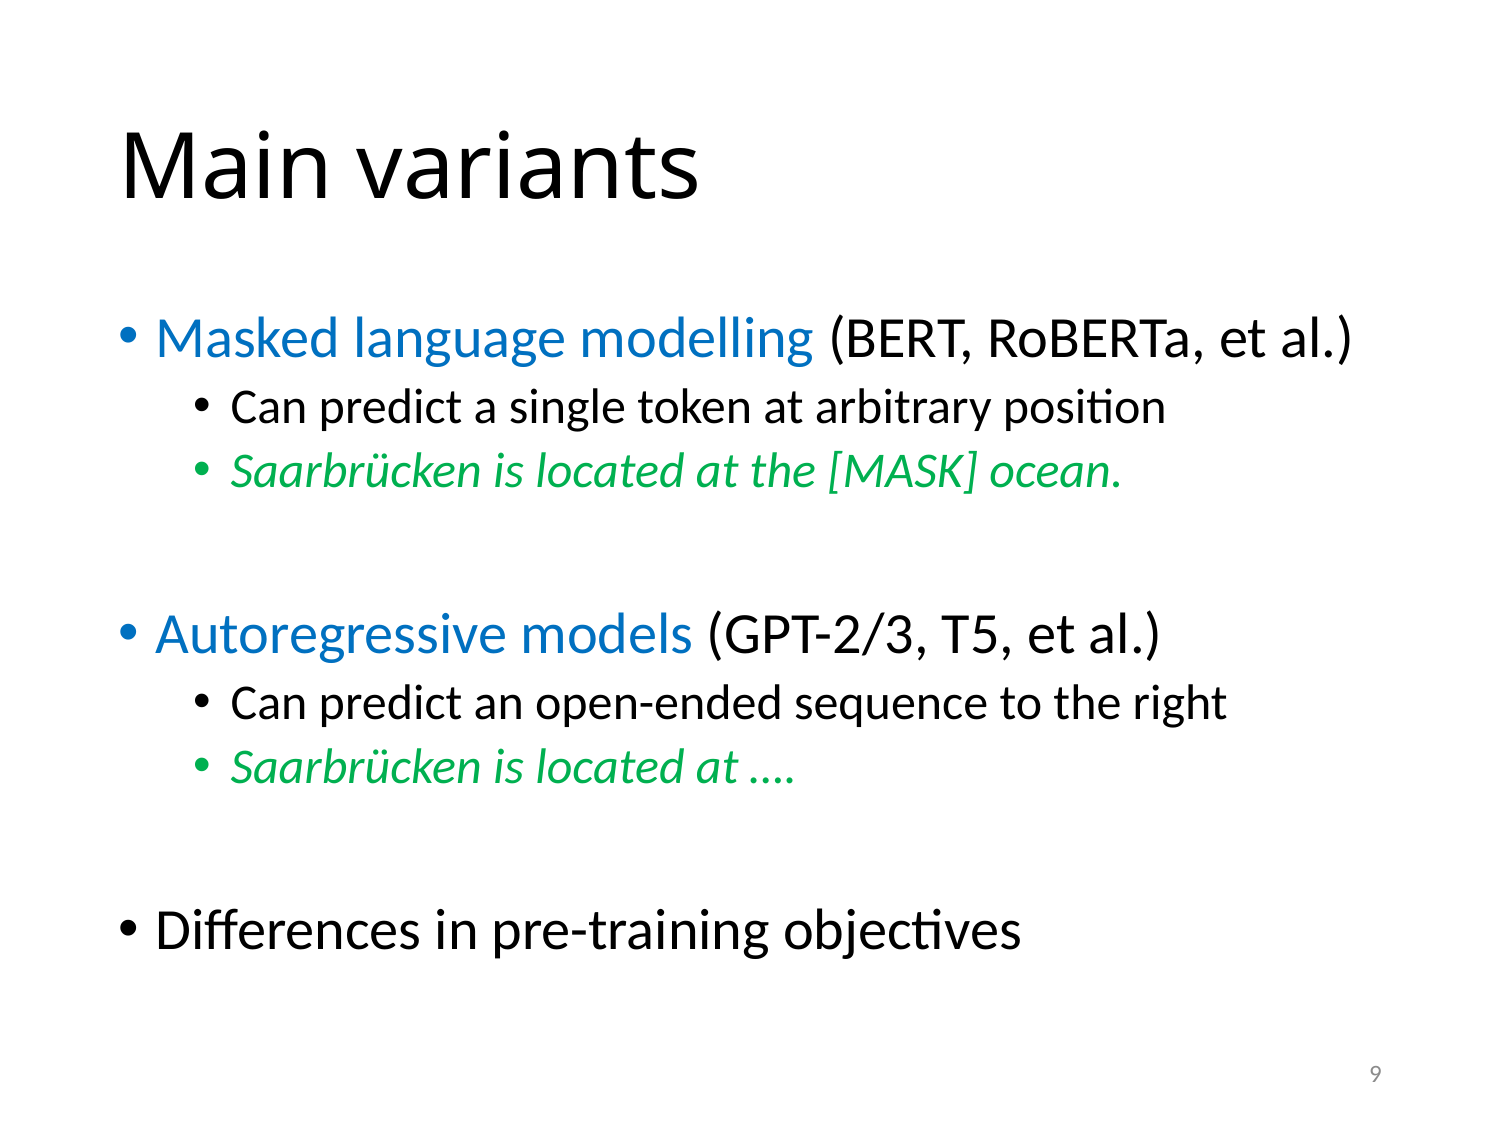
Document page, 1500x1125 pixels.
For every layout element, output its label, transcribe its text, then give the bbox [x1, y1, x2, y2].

title Main variants [103, 59, 1397, 278]
slide_number 9 [1059, 1042, 1397, 1103]
list Masked language modelling (BERT, RoBERTa, et al.) Can predict a single token at arbitrary position Saarbrücken is located at the [MASK] ocean. Autoregressive models (GPT-2/3, T5, et al.) Can predict an open-ended sequence to the right Saarbrücken is located at …. Differences in pre-training objectives [103, 299, 1397, 1014]
